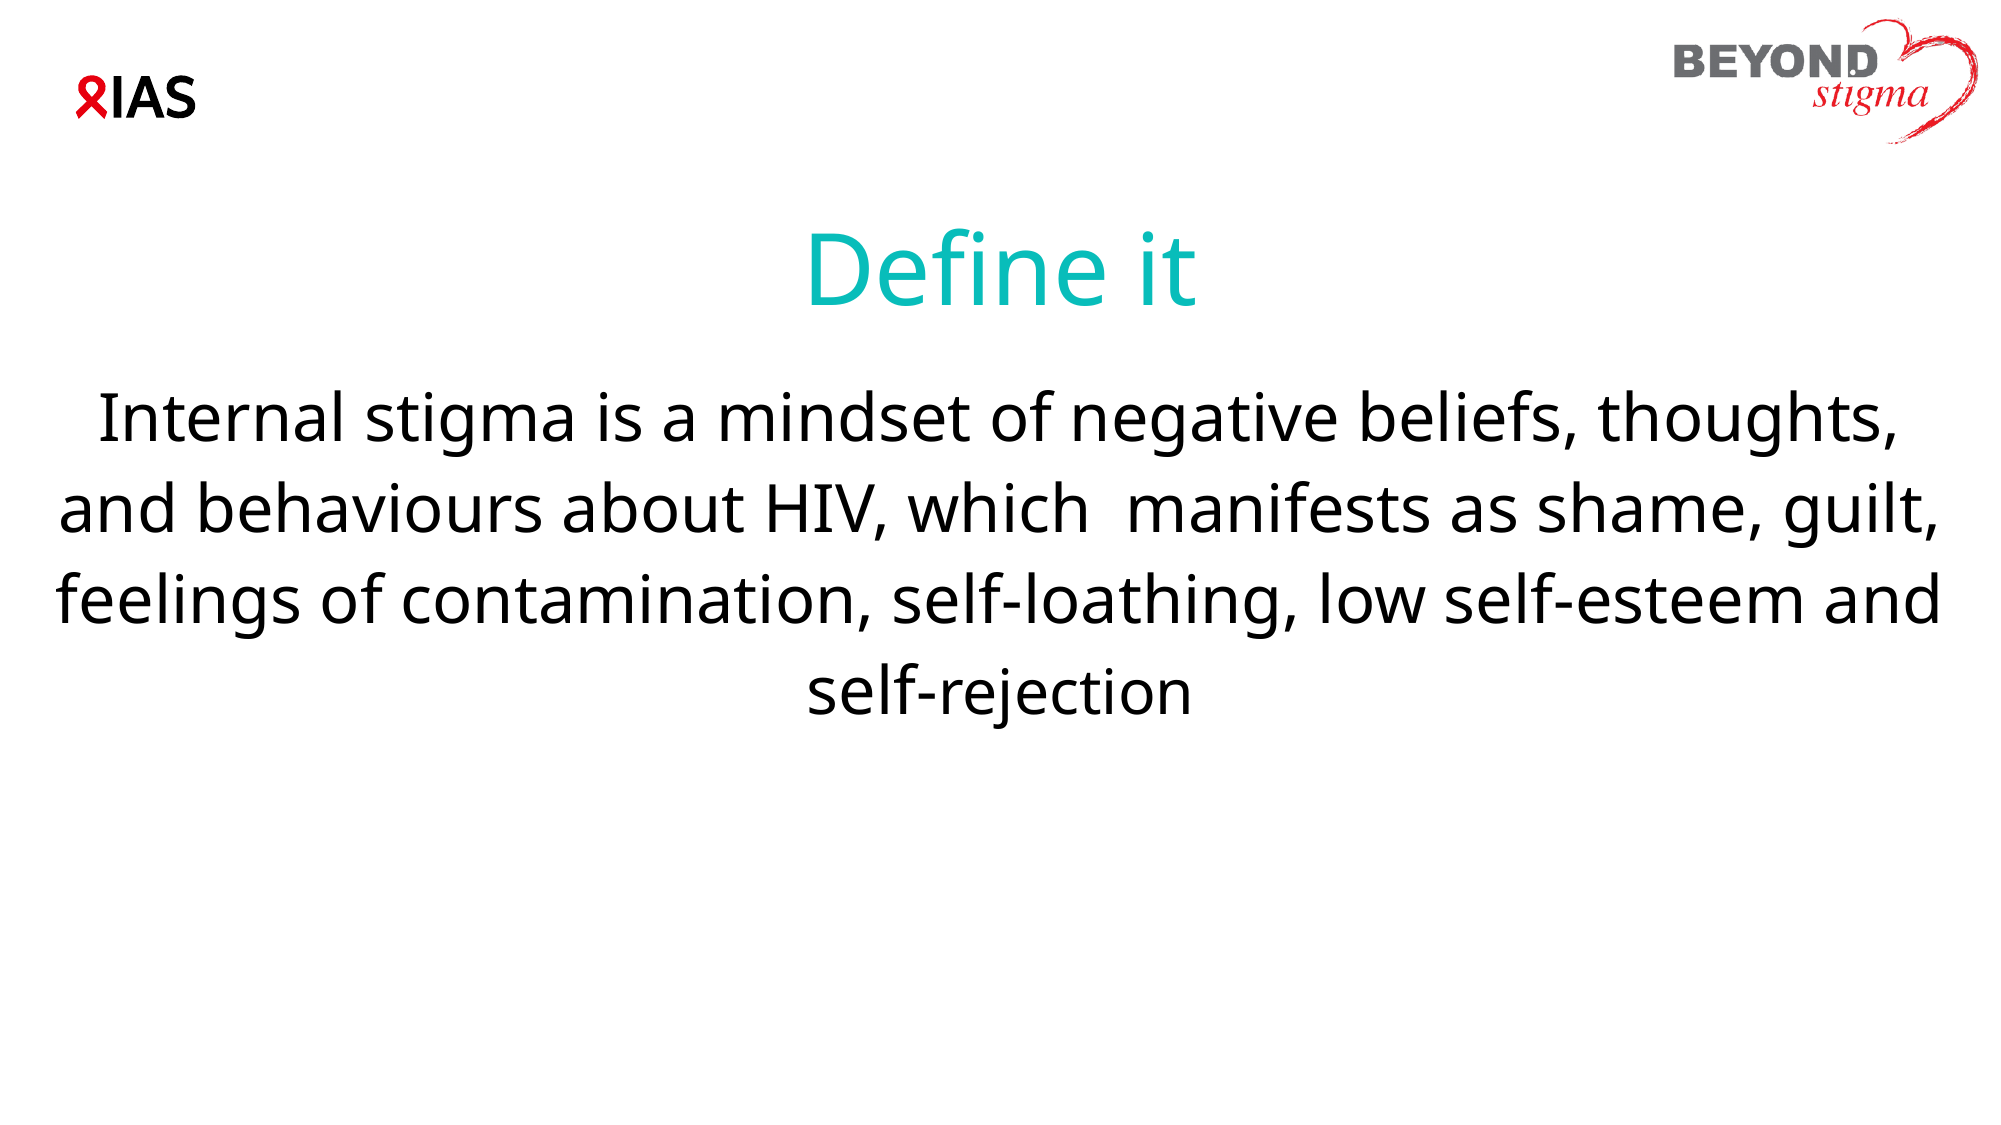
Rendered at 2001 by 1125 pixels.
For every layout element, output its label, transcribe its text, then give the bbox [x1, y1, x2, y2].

picture [1663, 15, 1982, 153]
text_box Define it [136, 152, 1864, 326]
text_box Internal stigma is a mindset of negative beliefs, thoughts, and behaviours about HIV, which manifests as shame, guilt, feelings of contamination, self-loathing, low self-esteem and self-rejection [26, 353, 1974, 738]
